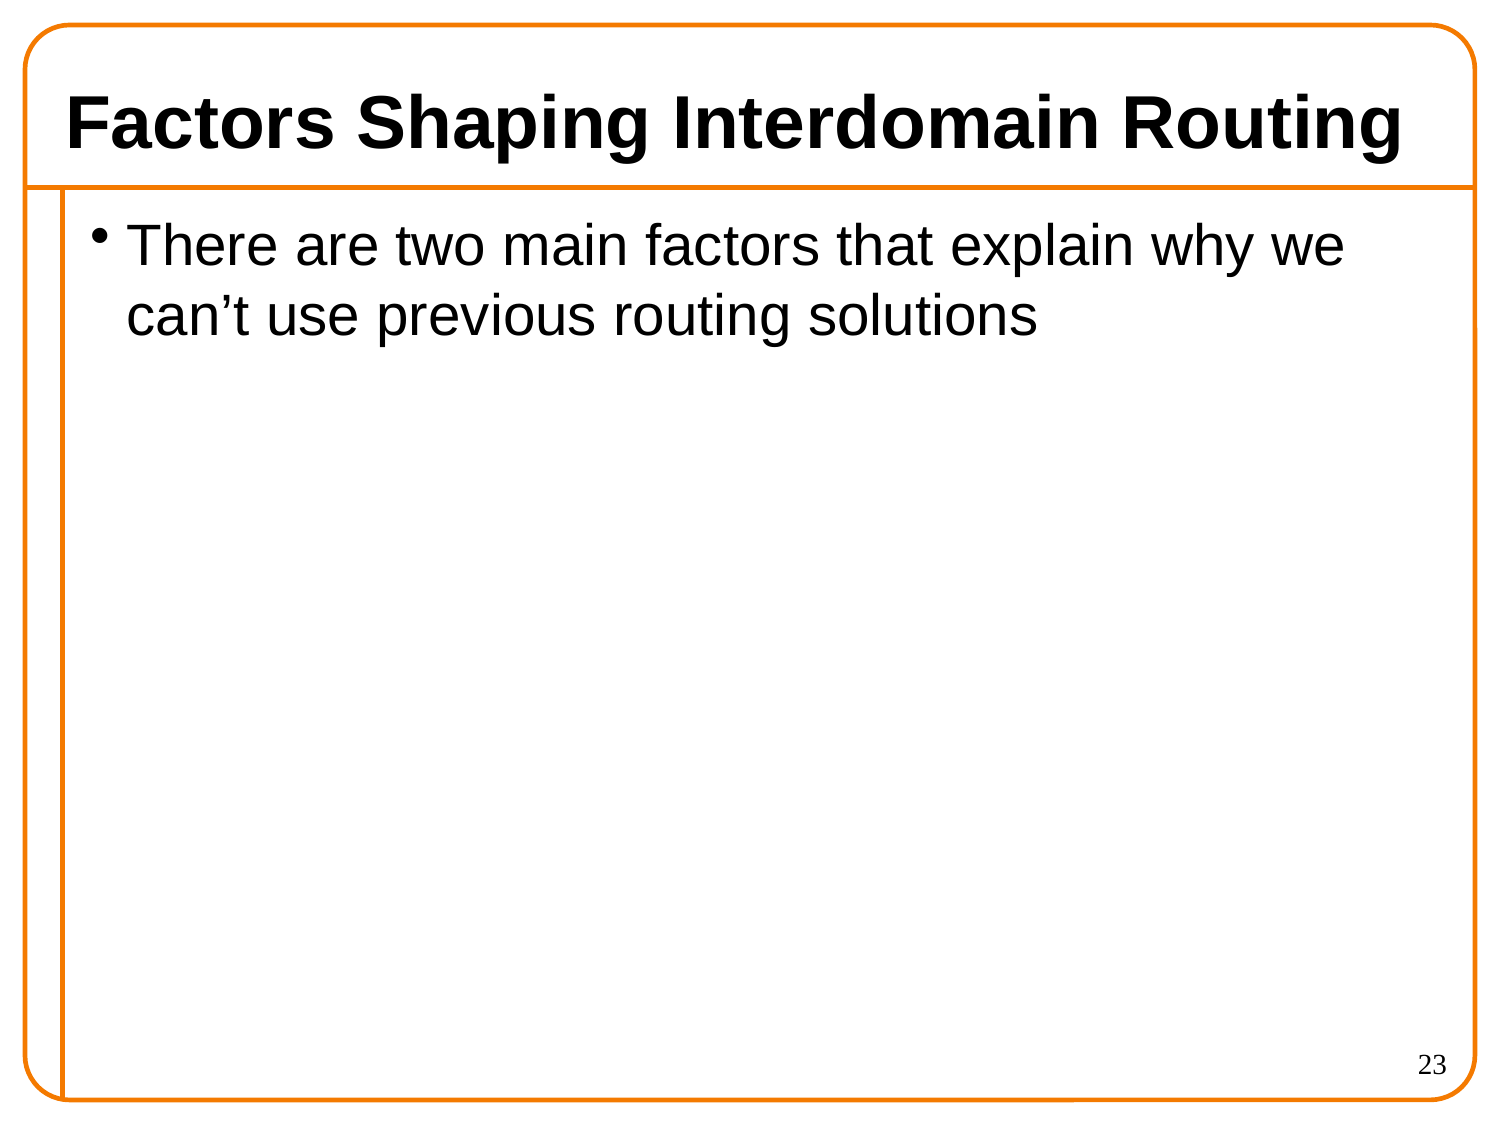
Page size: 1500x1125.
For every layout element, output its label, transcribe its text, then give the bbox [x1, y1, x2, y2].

slide_number 23 [1312, 1037, 1463, 1101]
list There are two main factors that explain why we can’t use previous routing solutions [75, 200, 1463, 1100]
title Factors Shaping Interdomain Routing [50, 62, 1500, 175]
